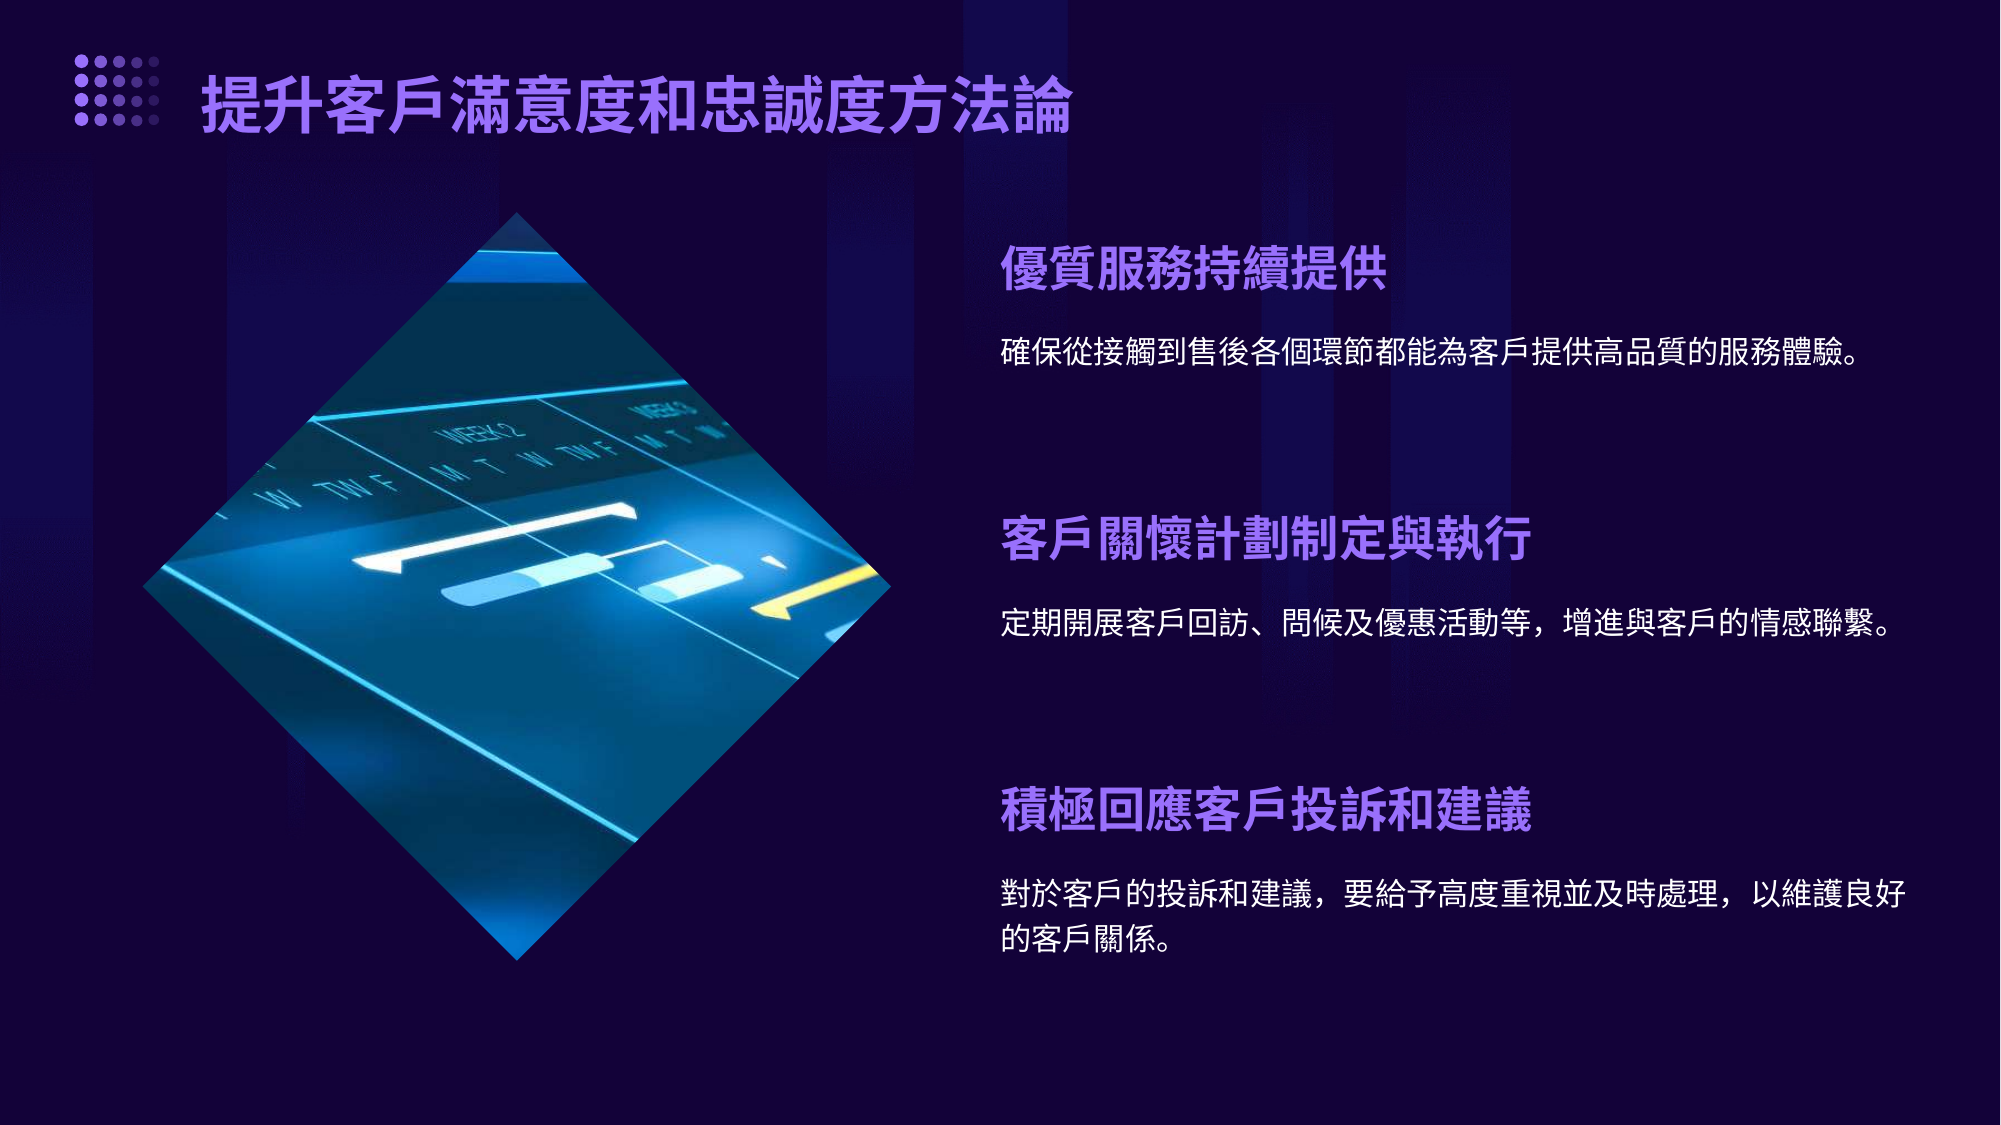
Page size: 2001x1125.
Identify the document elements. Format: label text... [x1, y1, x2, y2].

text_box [981, 782, 1931, 973]
text_box 優質服務持續提供 [981, 240, 1724, 305]
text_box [981, 510, 1931, 702]
picture [0, 0, 2001, 1125]
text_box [74, 15, 1821, 166]
text_box 確保從接觸到售後各個環節都能為客戶提供高品質的服務體驗。 [981, 315, 1917, 380]
